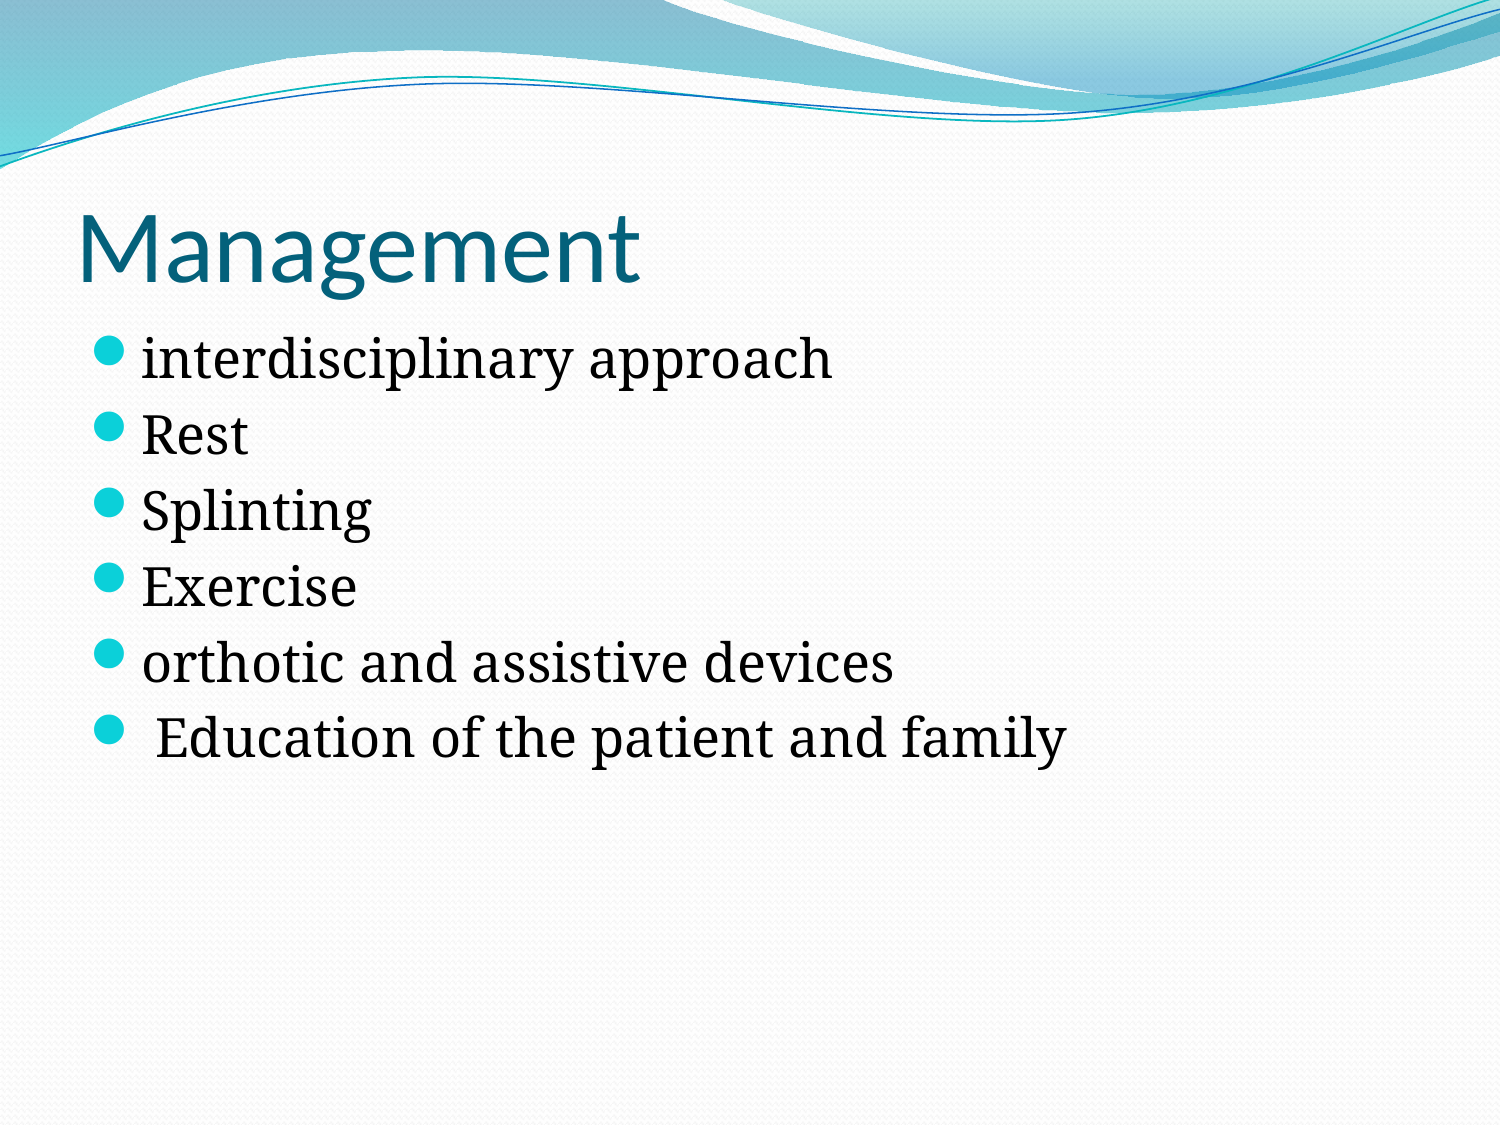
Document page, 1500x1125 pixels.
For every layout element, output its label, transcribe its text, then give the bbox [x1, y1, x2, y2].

title Management [75, 115, 1425, 303]
list interdisciplinary approach Rest Splinting Exercise orthotic and assistive devices Education of the patient and family [75, 317, 1425, 1038]
